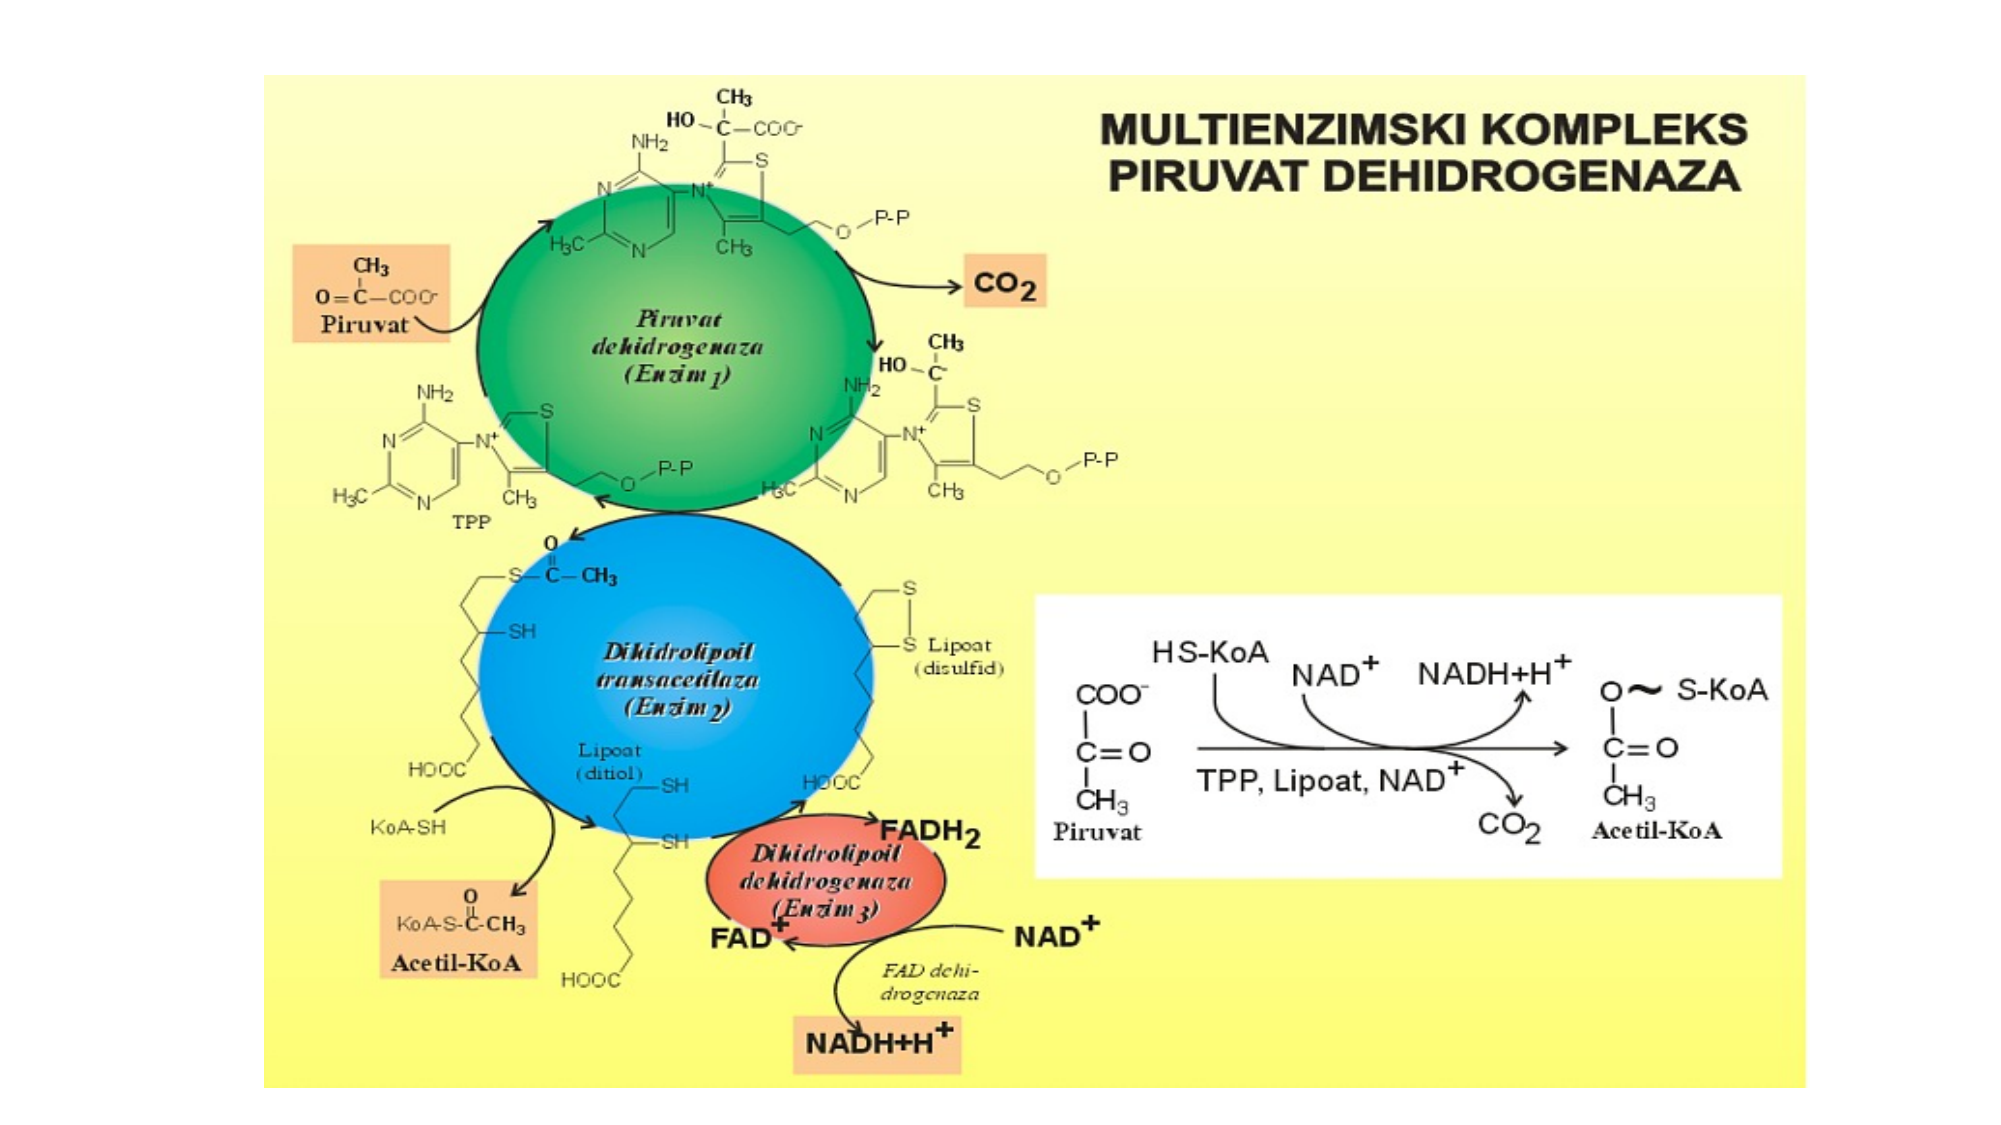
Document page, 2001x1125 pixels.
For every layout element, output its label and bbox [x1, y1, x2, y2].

list [264, 75, 1810, 1088]
